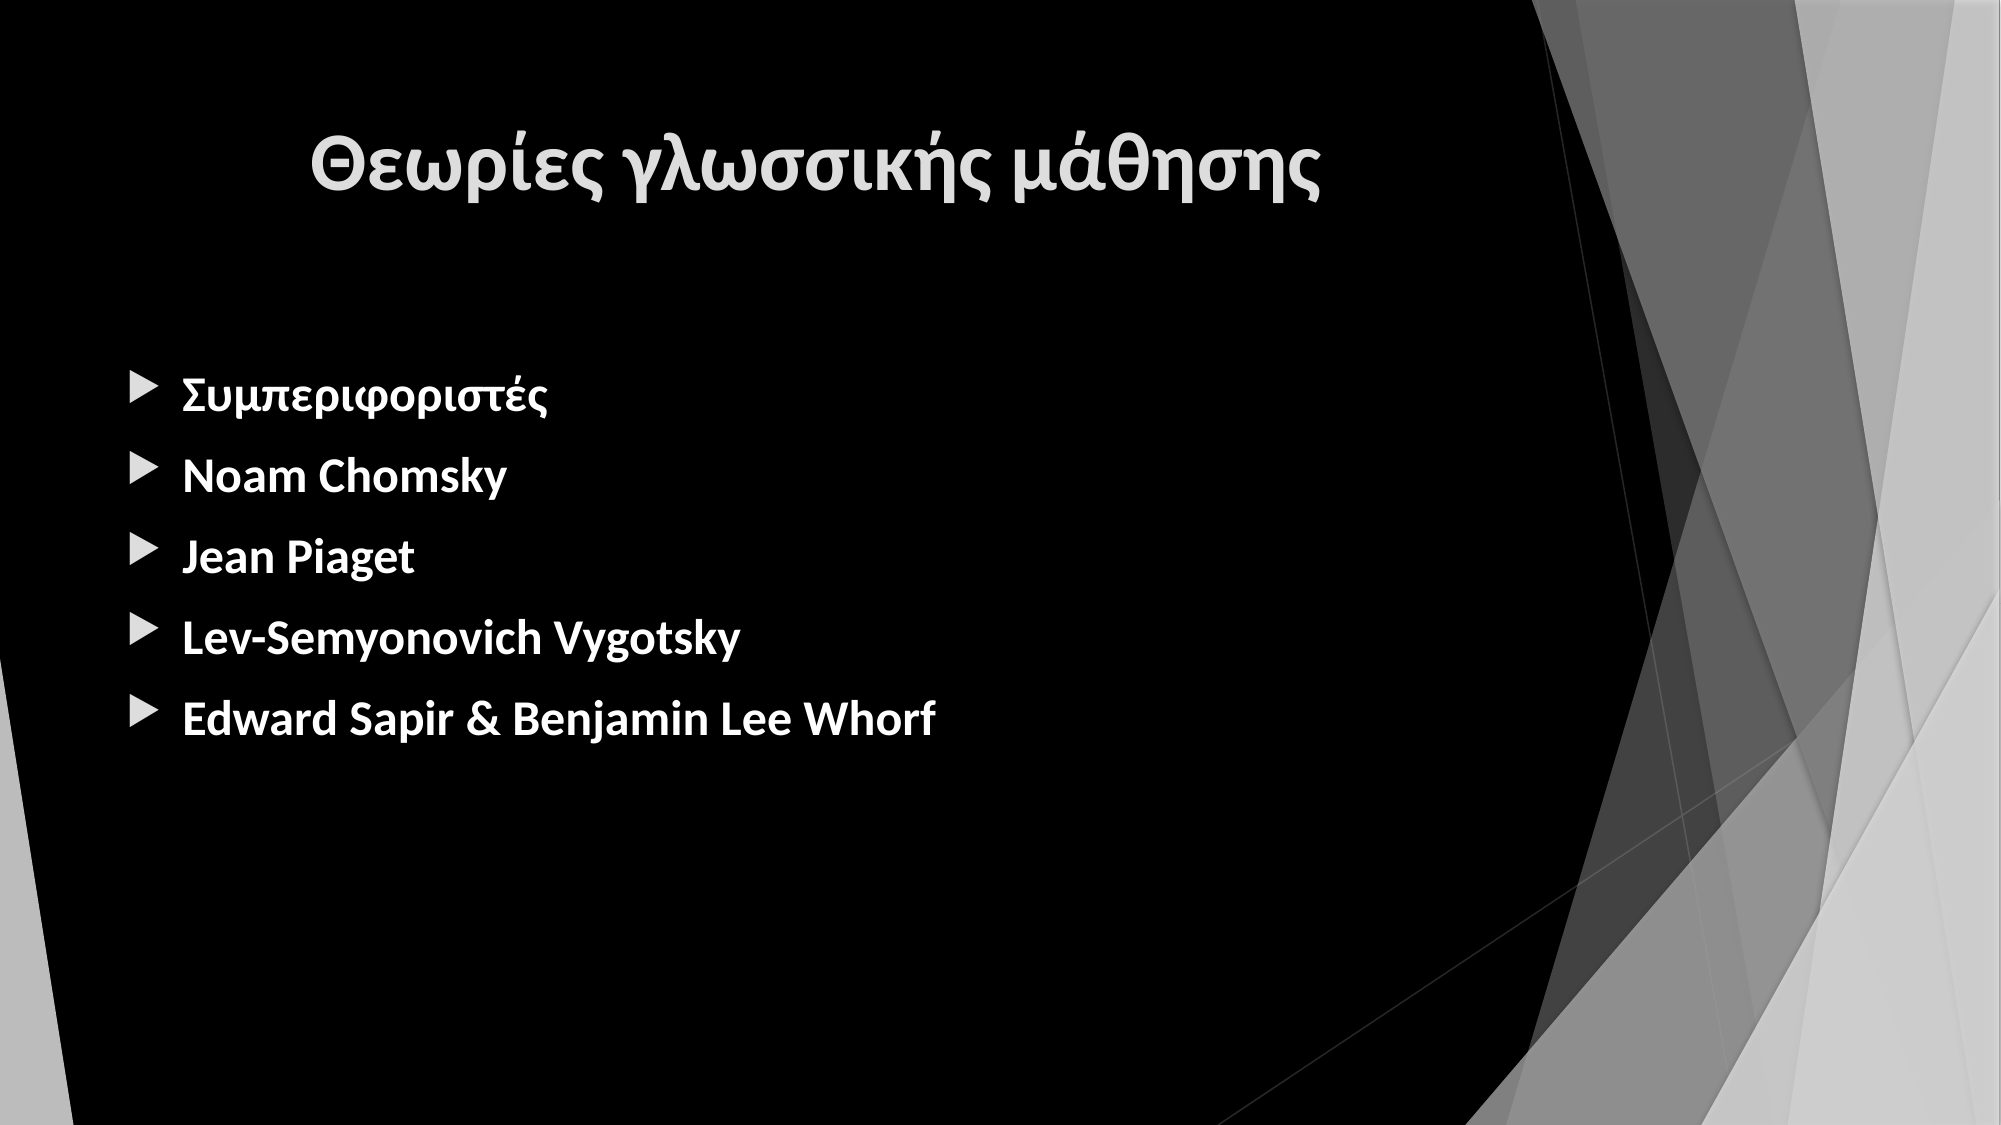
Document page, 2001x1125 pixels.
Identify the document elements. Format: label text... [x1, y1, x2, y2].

title Θεωρίες γλωσσικής μάθησης [111, 99, 1522, 317]
list Συμπεριφοριστές Noam Chomsky Jean Piaget Lev-Semyonovich Vygotsky Edward Sapir & Benjamin Lee Whorf [111, 354, 1522, 992]
